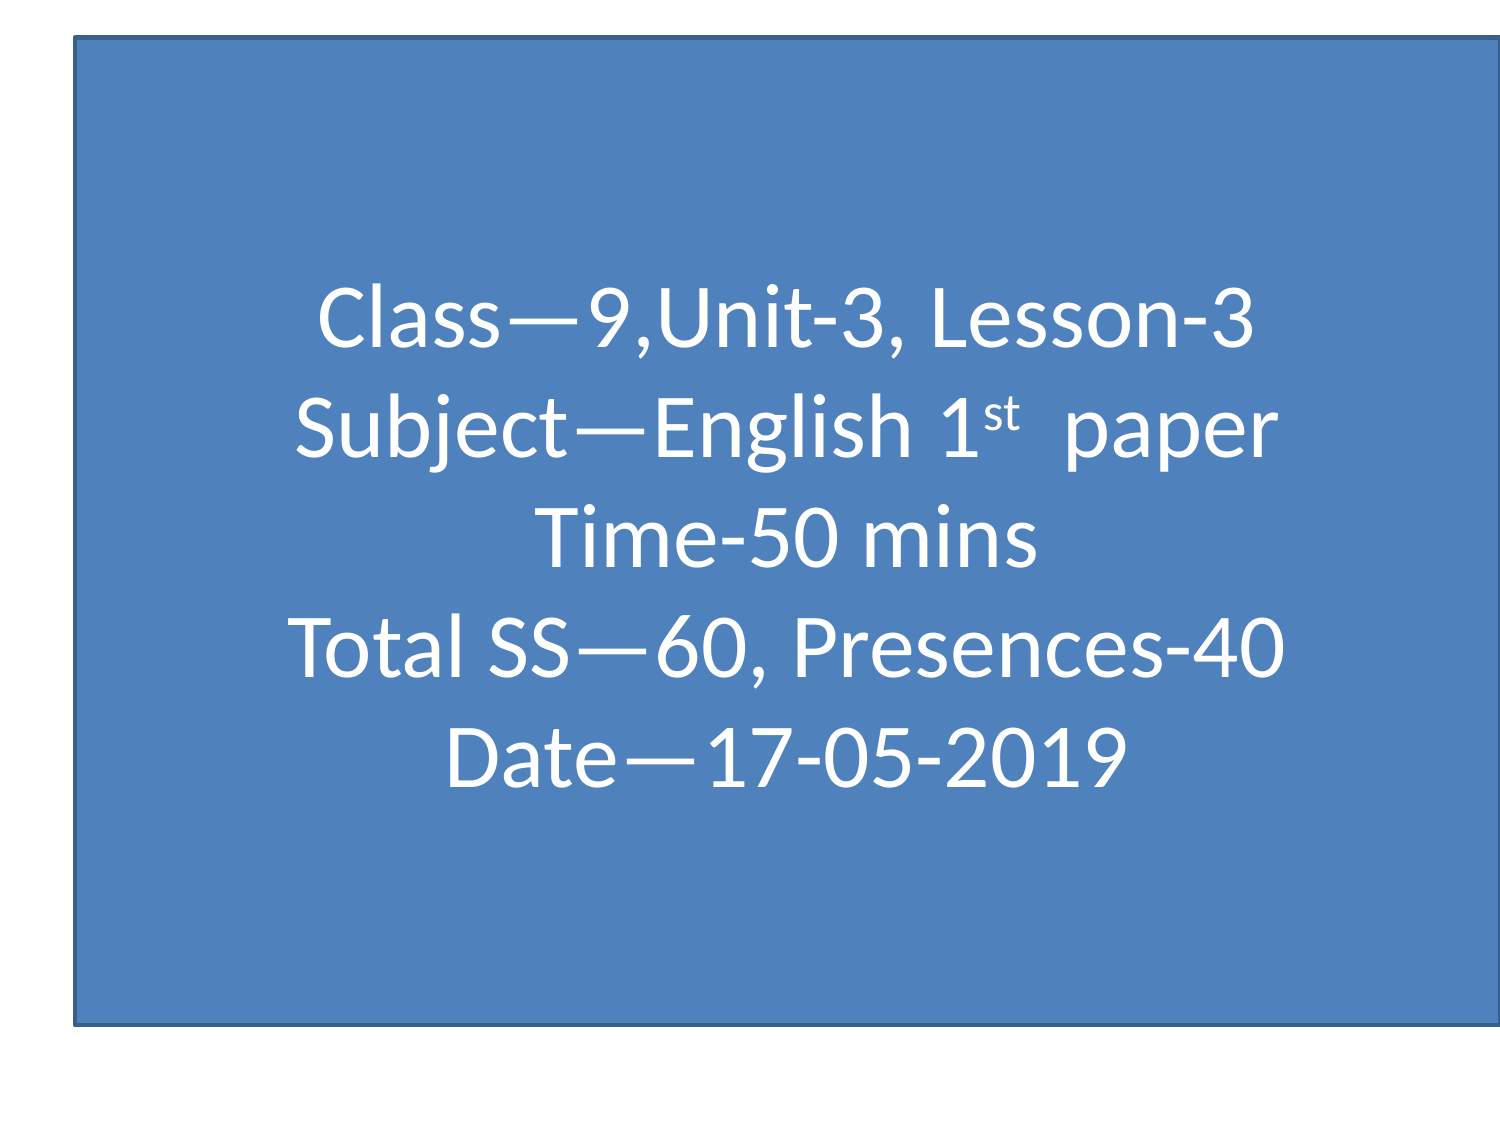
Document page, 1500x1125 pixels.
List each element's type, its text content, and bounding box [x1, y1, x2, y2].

text_box Class—9,Unit-3, Lesson-3 Subject—English 1st paper Time-50 mins Total SS—60, Presences-40 Date—17-05-2019 [73, 35, 1500, 1027]
